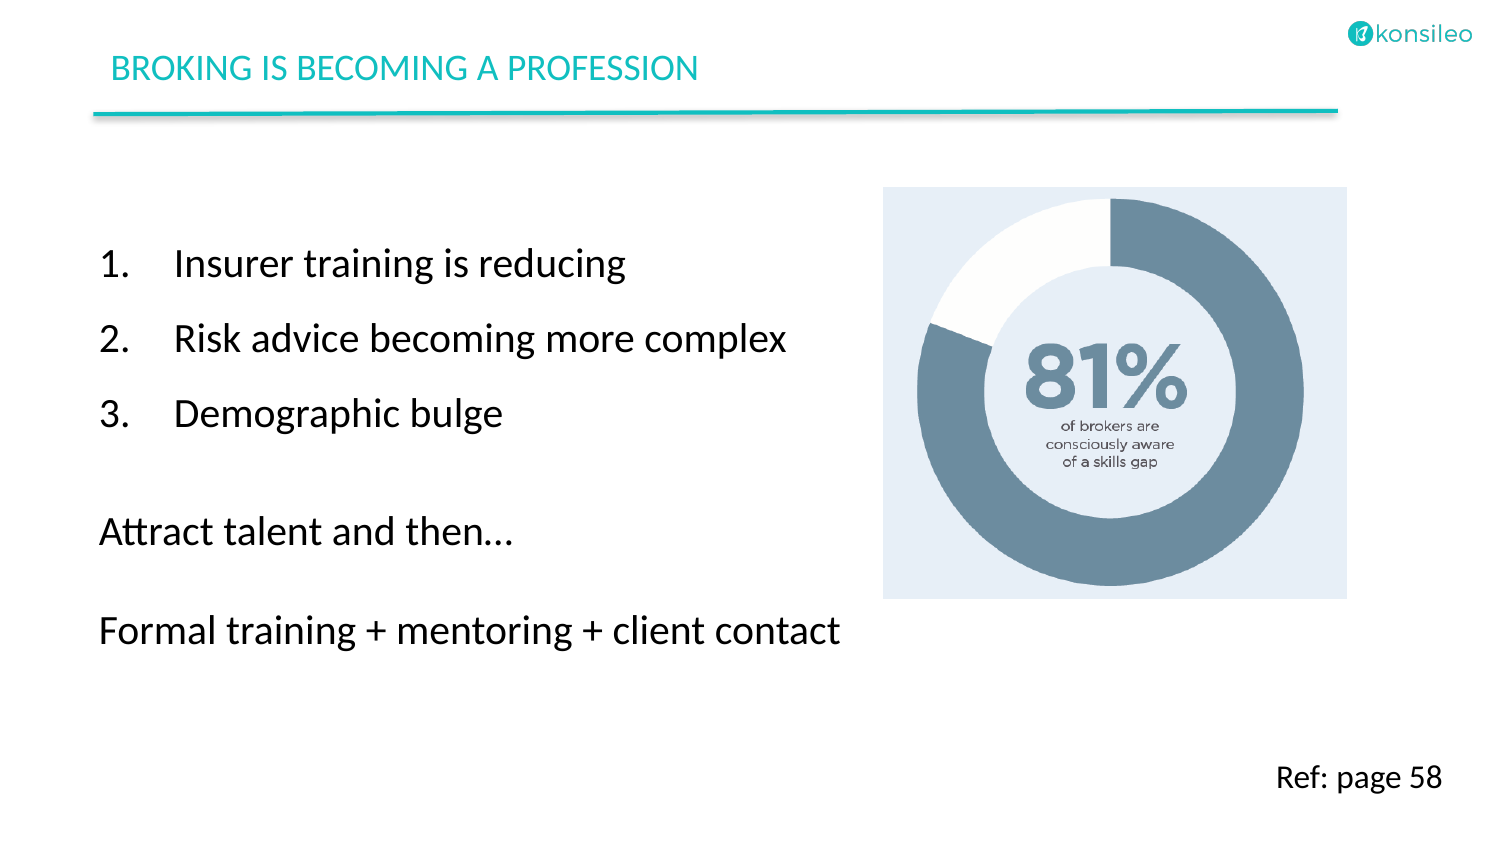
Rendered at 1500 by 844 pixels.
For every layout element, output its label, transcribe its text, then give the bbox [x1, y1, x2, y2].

picture [883, 187, 1347, 599]
text_box Formal training + mentoring + client contact [84, 595, 1234, 661]
text_box Insurer training is reducing Risk advice becoming more complex Demographic bulge [84, 203, 878, 444]
text_box Ref: page 58 [1261, 747, 1465, 803]
picture [1348, 21, 1472, 46]
text_box Attract talent and then… [84, 496, 878, 562]
title BROKING IS BECOMING A PROFESSION [95, 0, 720, 144]
